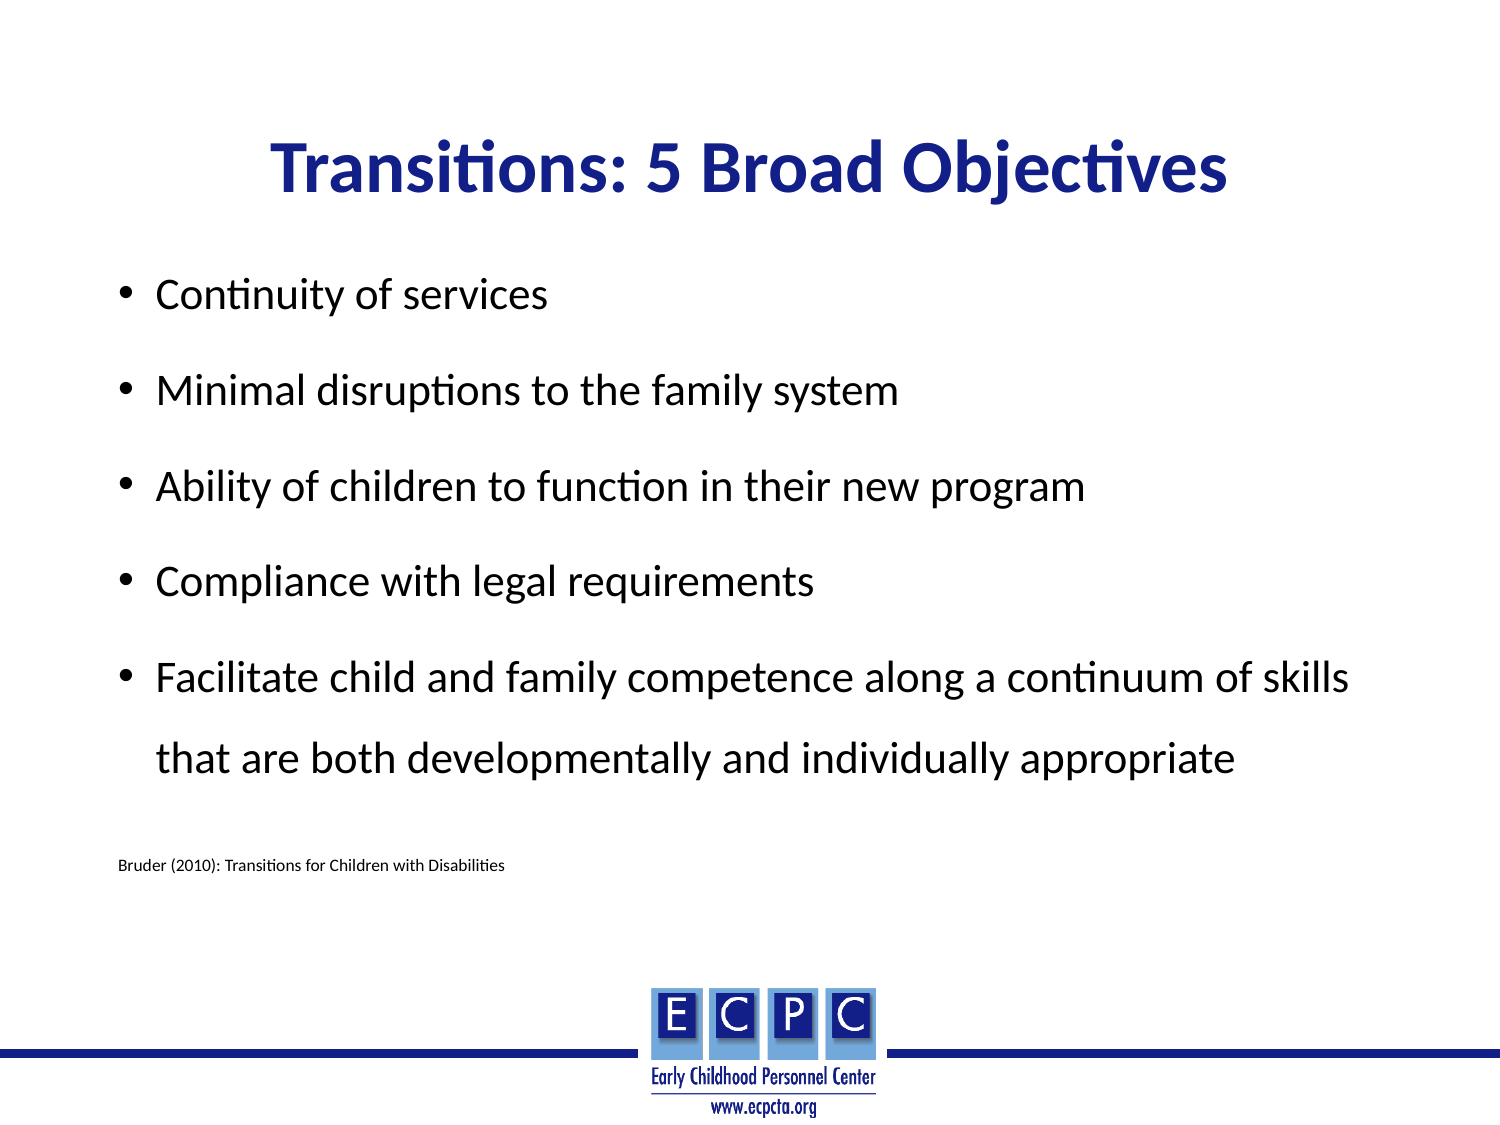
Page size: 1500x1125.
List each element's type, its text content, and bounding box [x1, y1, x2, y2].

list Continuity of services Minimal disruptions to the family system Ability of children to function in their new program Compliance with legal requirements Facilitate child and family competence along a continuum of skills that are both developmentally and individually appropriate Bruder (2010): Transitions for Children with Disabilities [103, 230, 1397, 901]
title Transitions: 5 Broad Objectives [103, 59, 1397, 230]
picture [651, 988, 876, 1118]
